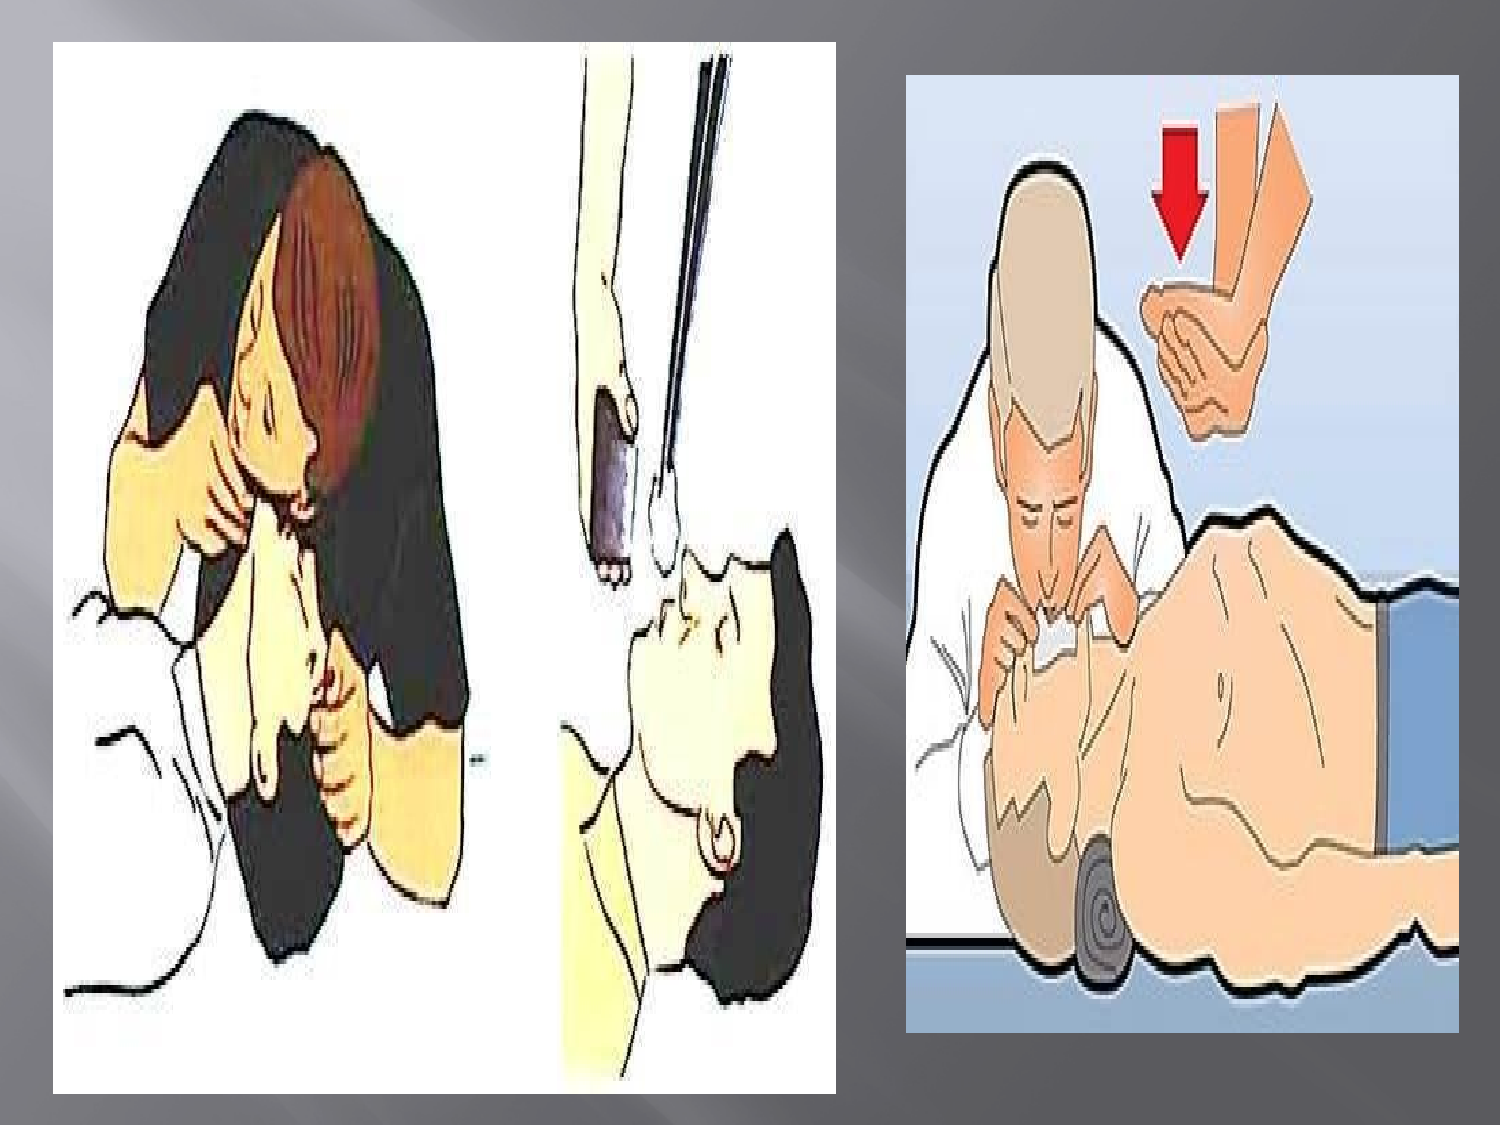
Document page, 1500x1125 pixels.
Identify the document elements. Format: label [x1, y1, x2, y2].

text_box [52, 42, 1459, 1095]
